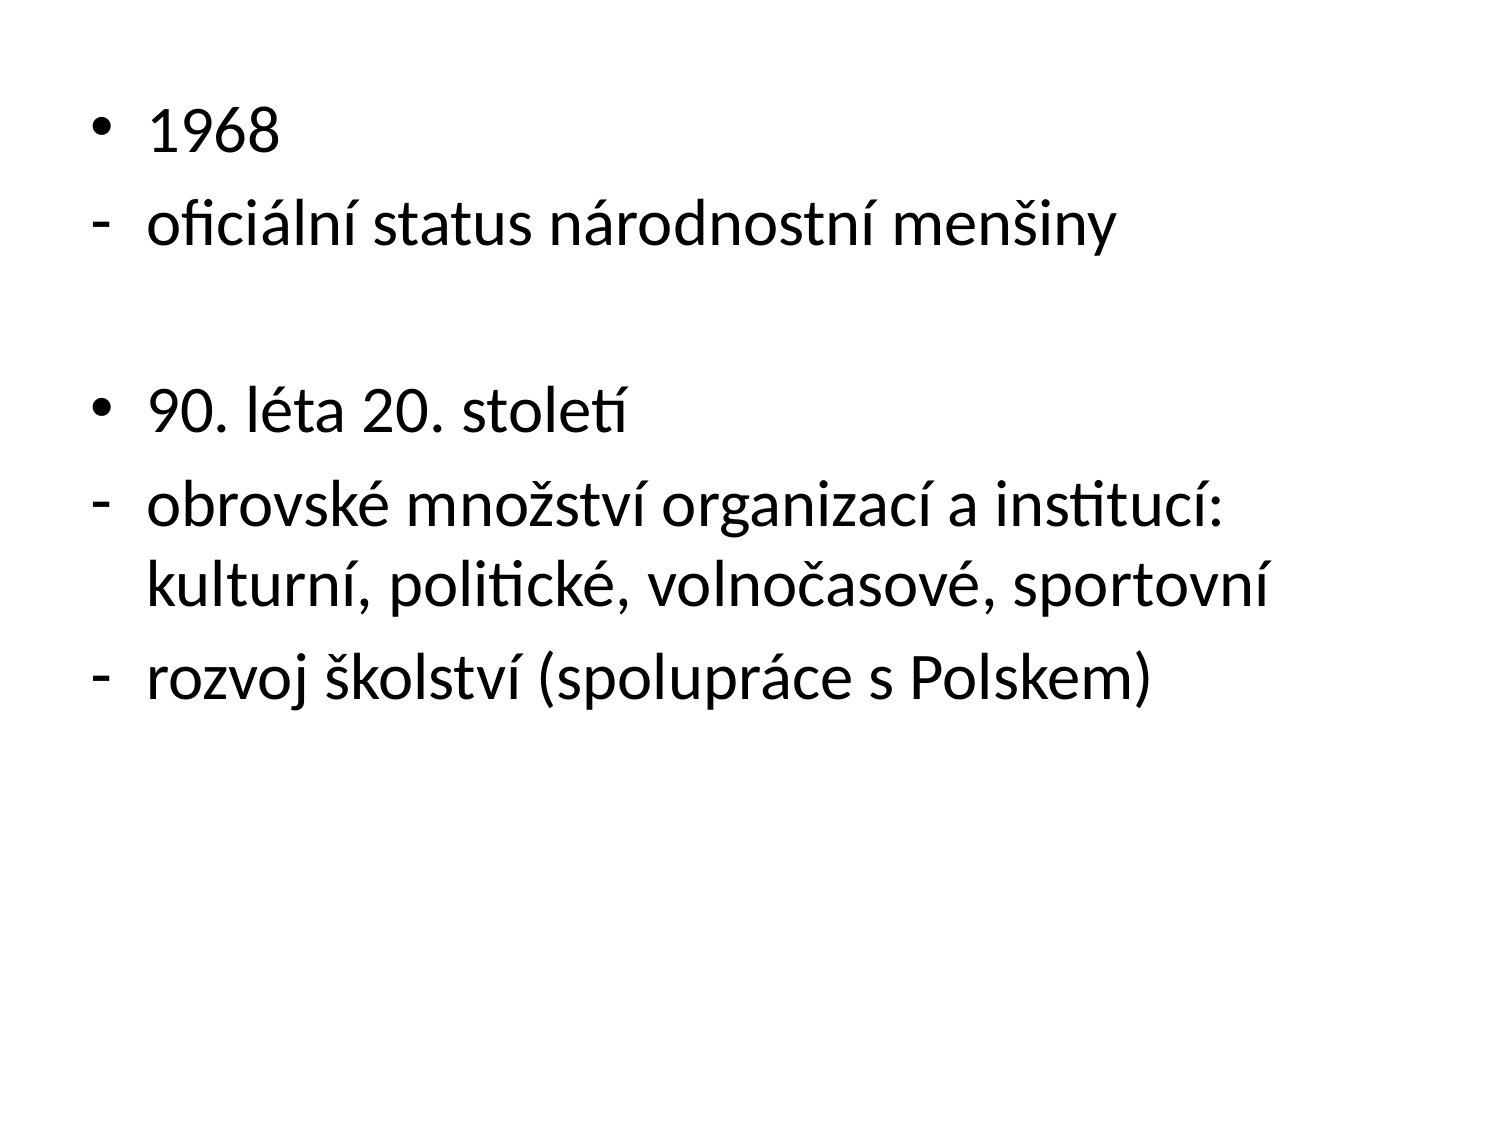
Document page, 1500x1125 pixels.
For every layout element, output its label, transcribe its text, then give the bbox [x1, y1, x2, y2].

list 1968 oficiální status národnostní menšiny 90. léta 20. století obrovské množství organizací a institucí: kulturní, politické, volnočasové, sportovní rozvoj školství (spolupráce s Polskem) [75, 78, 1425, 1094]
